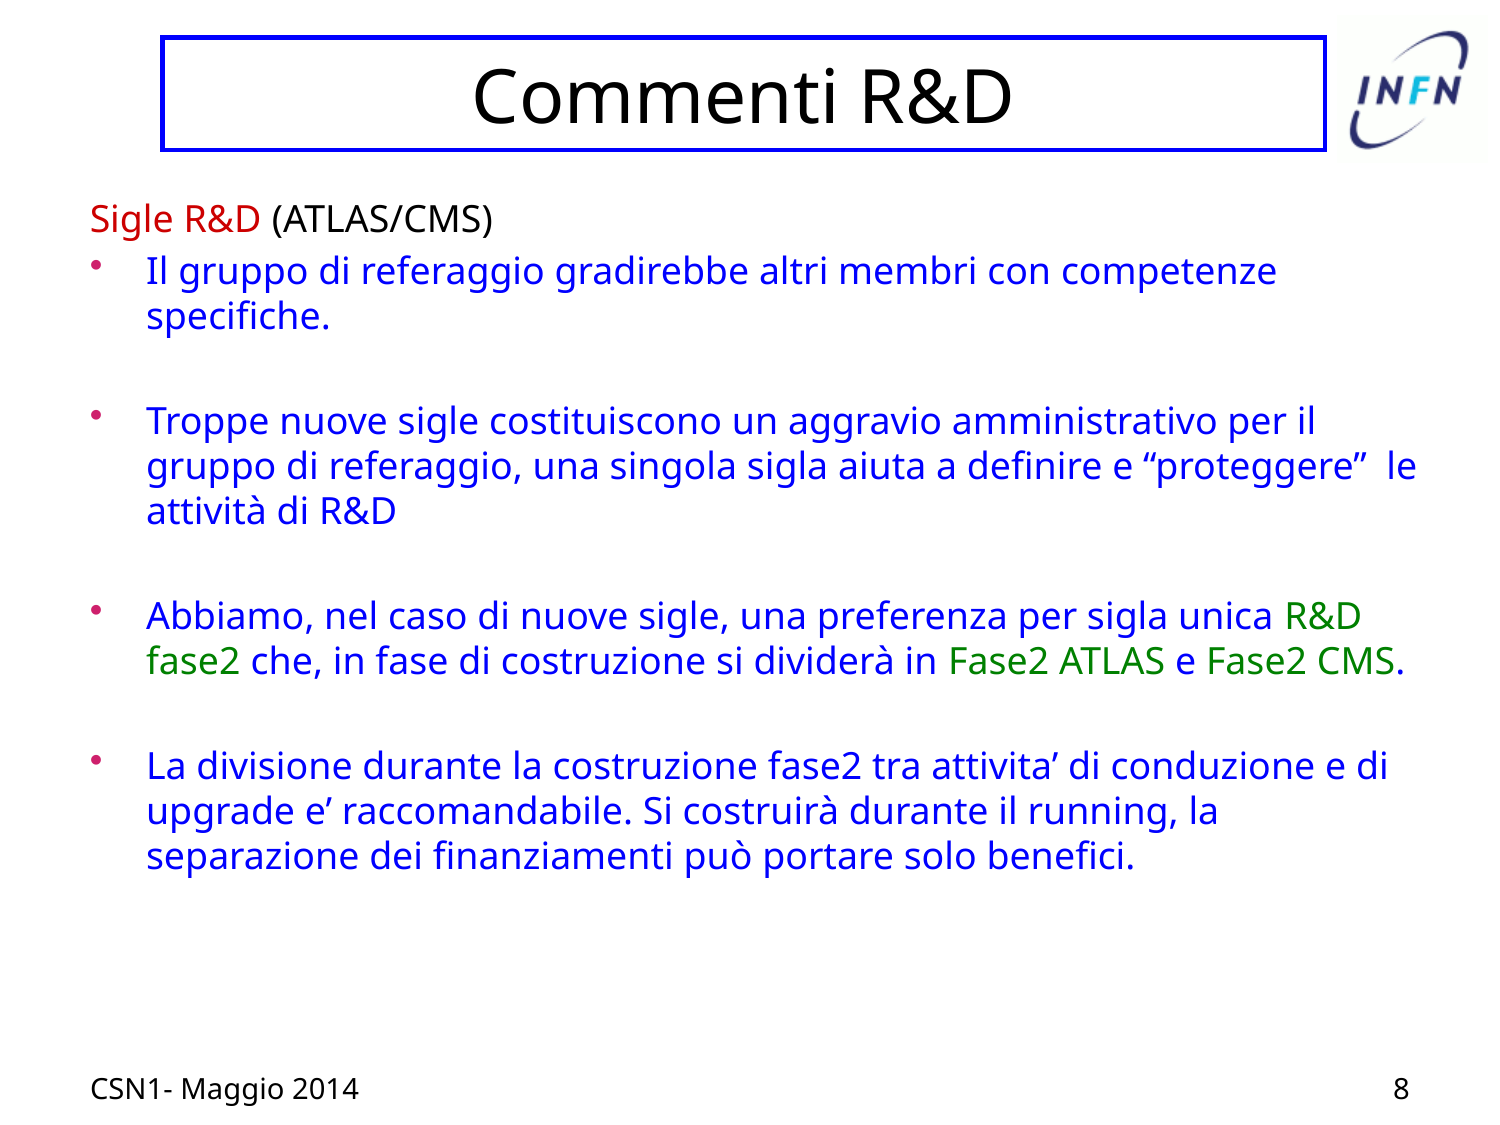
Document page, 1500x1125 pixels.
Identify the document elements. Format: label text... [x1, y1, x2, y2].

title Commenti R&D [160, 35, 1327, 152]
text_box Sigle R&D (ATLAS/CMS) Il gruppo di referaggio gradirebbe altri membri con competenze specifiche. Troppe nuove sigle costituiscono un aggravio amministrativo per il gruppo di referaggio, una singola sigla aiuta a definire e “proteggere” le attività di R&D Abbiamo, nel caso di nuove sigle, una preferenza per sigla unica R&D fase2 che, in fase di costruzione si dividerà in Fase2 ATLAS e Fase2 CMS. La divisione durante la costruzione fase2 tra attivita’ di conduzione e di upgrade e’ raccomandabile. Si costruirà durante il running, la separazione dei finanziamenti può portare solo benefici. [75, 187, 1450, 975]
slide_number CSN1- Maggio 2014 [74, 1062, 476, 1103]
picture [1337, 15, 1488, 163]
slide_number 8 [1074, 1062, 1426, 1103]
